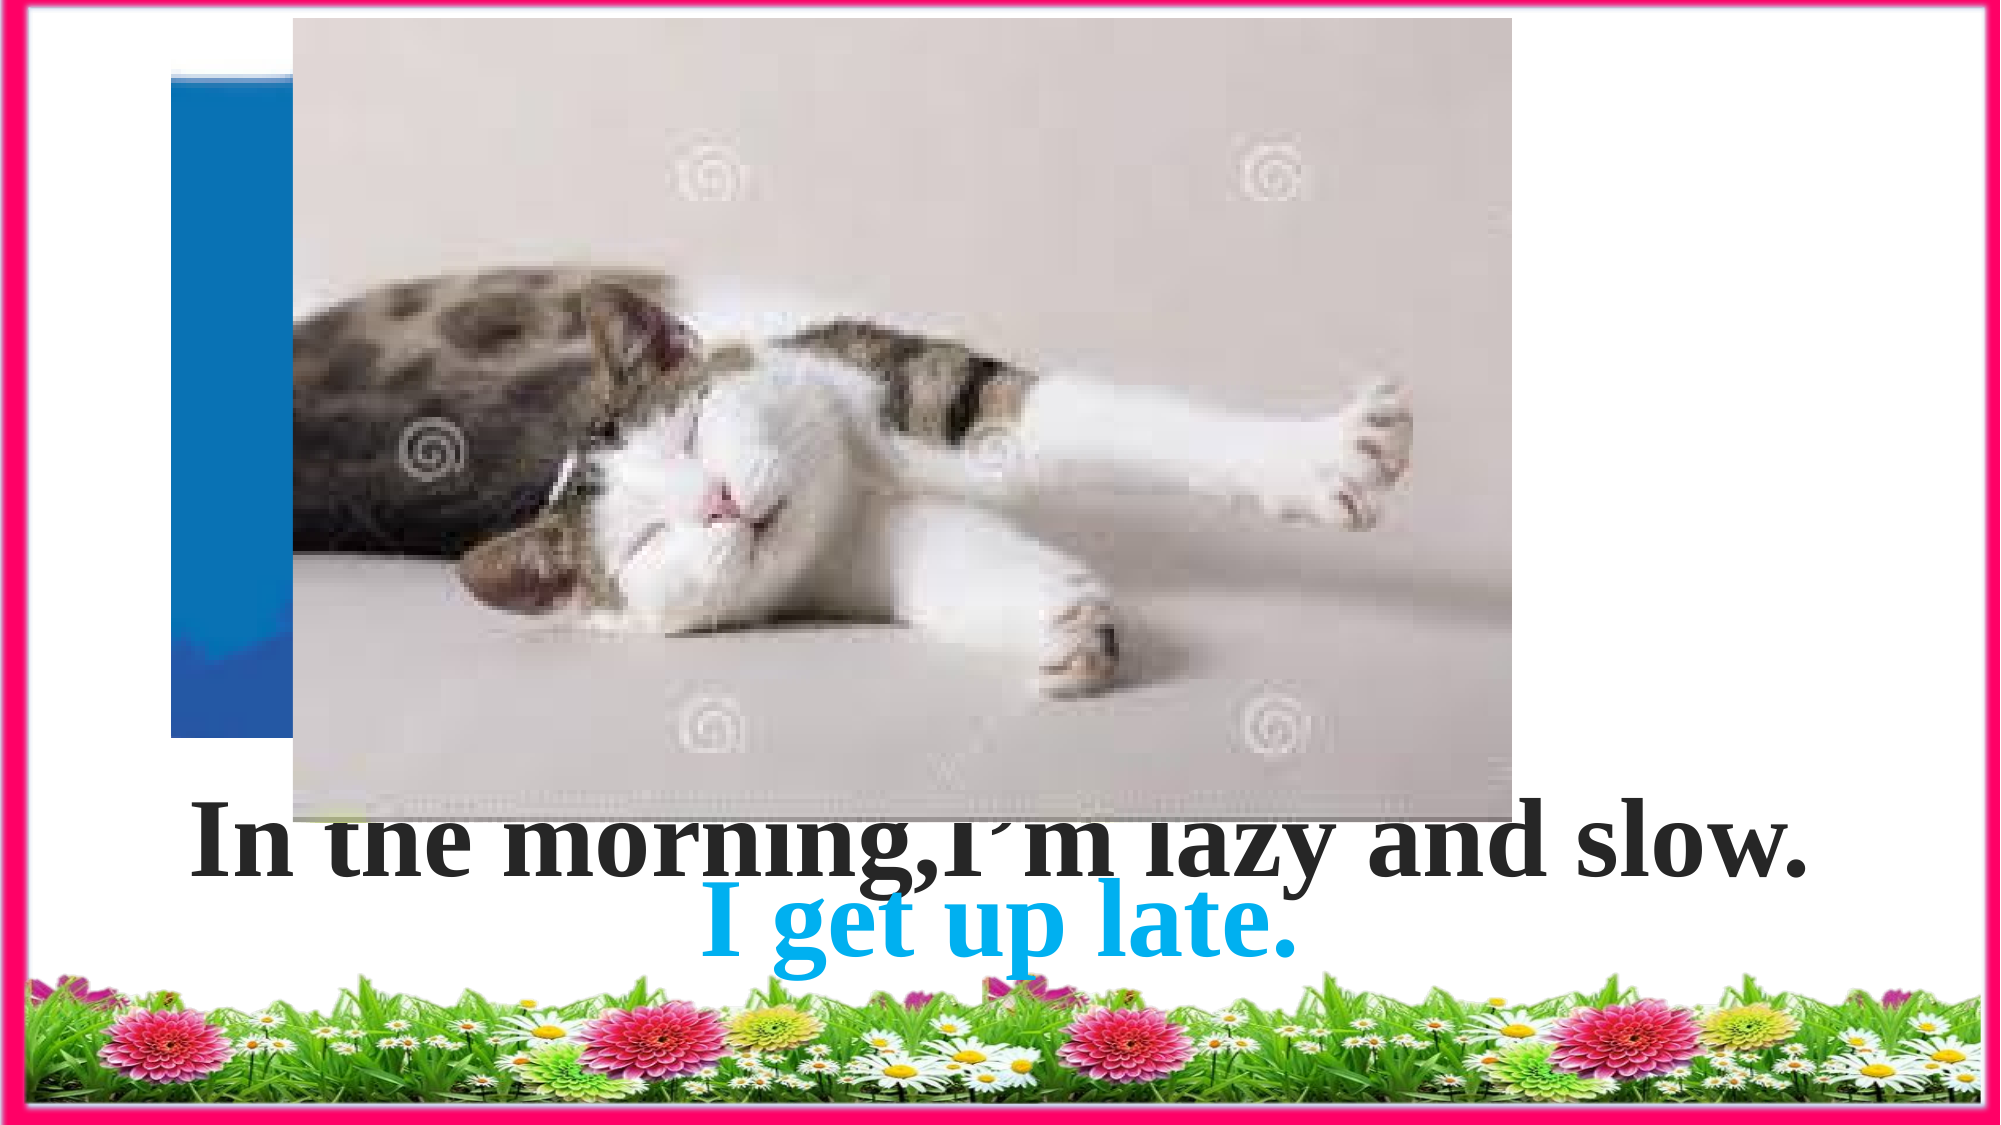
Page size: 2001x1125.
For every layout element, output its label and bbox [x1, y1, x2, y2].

picture [292, 0, 1512, 1061]
text_box [13, 0, 1998, 1119]
